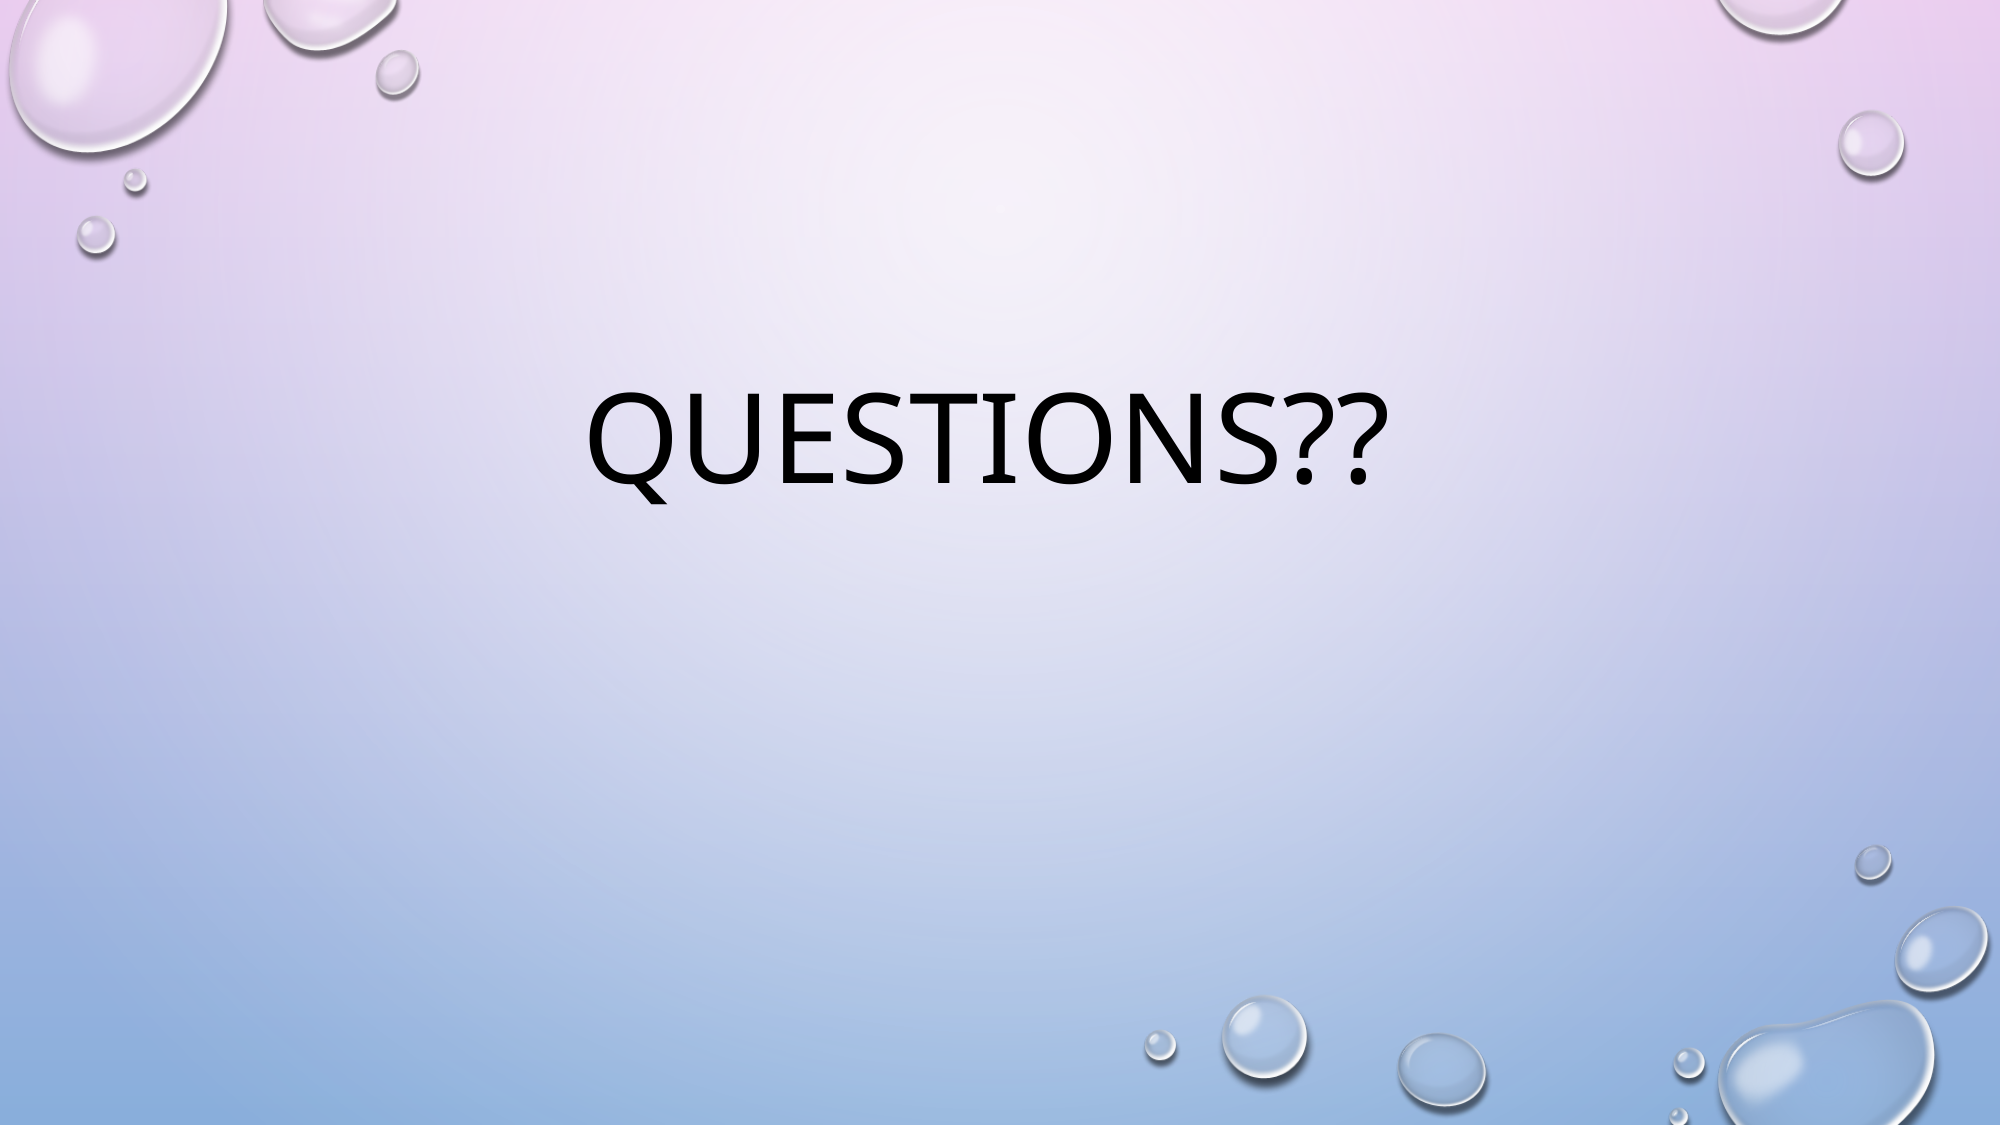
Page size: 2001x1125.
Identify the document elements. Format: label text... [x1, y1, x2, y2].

title QUESTIONS?? [136, 356, 1838, 619]
picture [0, 0, 2000, 1125]
